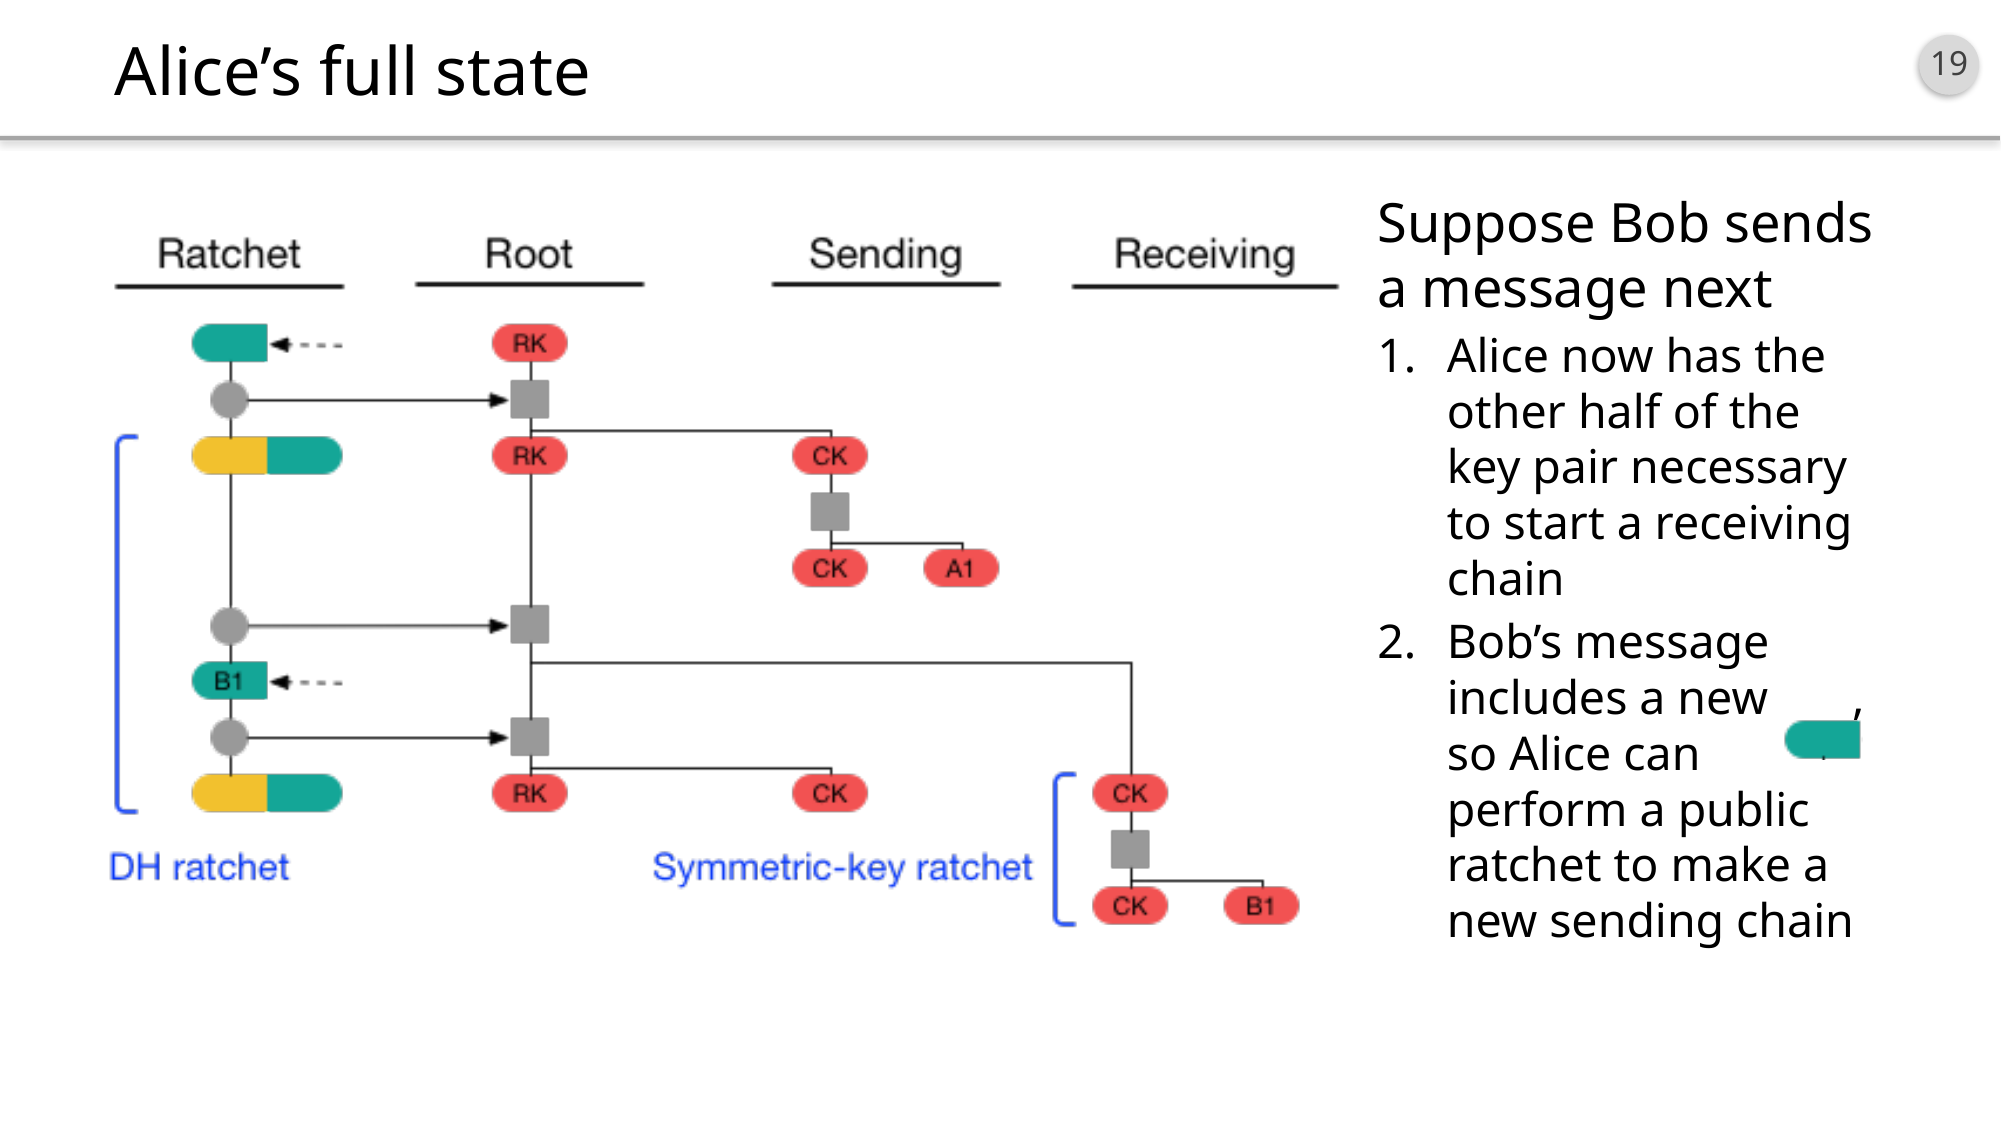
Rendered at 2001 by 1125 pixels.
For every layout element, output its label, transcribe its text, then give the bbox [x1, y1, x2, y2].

picture [99, 142, 1343, 1008]
picture [1783, 718, 1863, 760]
title Alice’s full state [99, 24, 1900, 114]
list Suppose Bob sends a message next Alice now has the other half of the key pair necessary to start a receiving chain Bob’s message includes a new , so Alice can perform a public ratchet to make a new sending chain [1362, 180, 1900, 1044]
